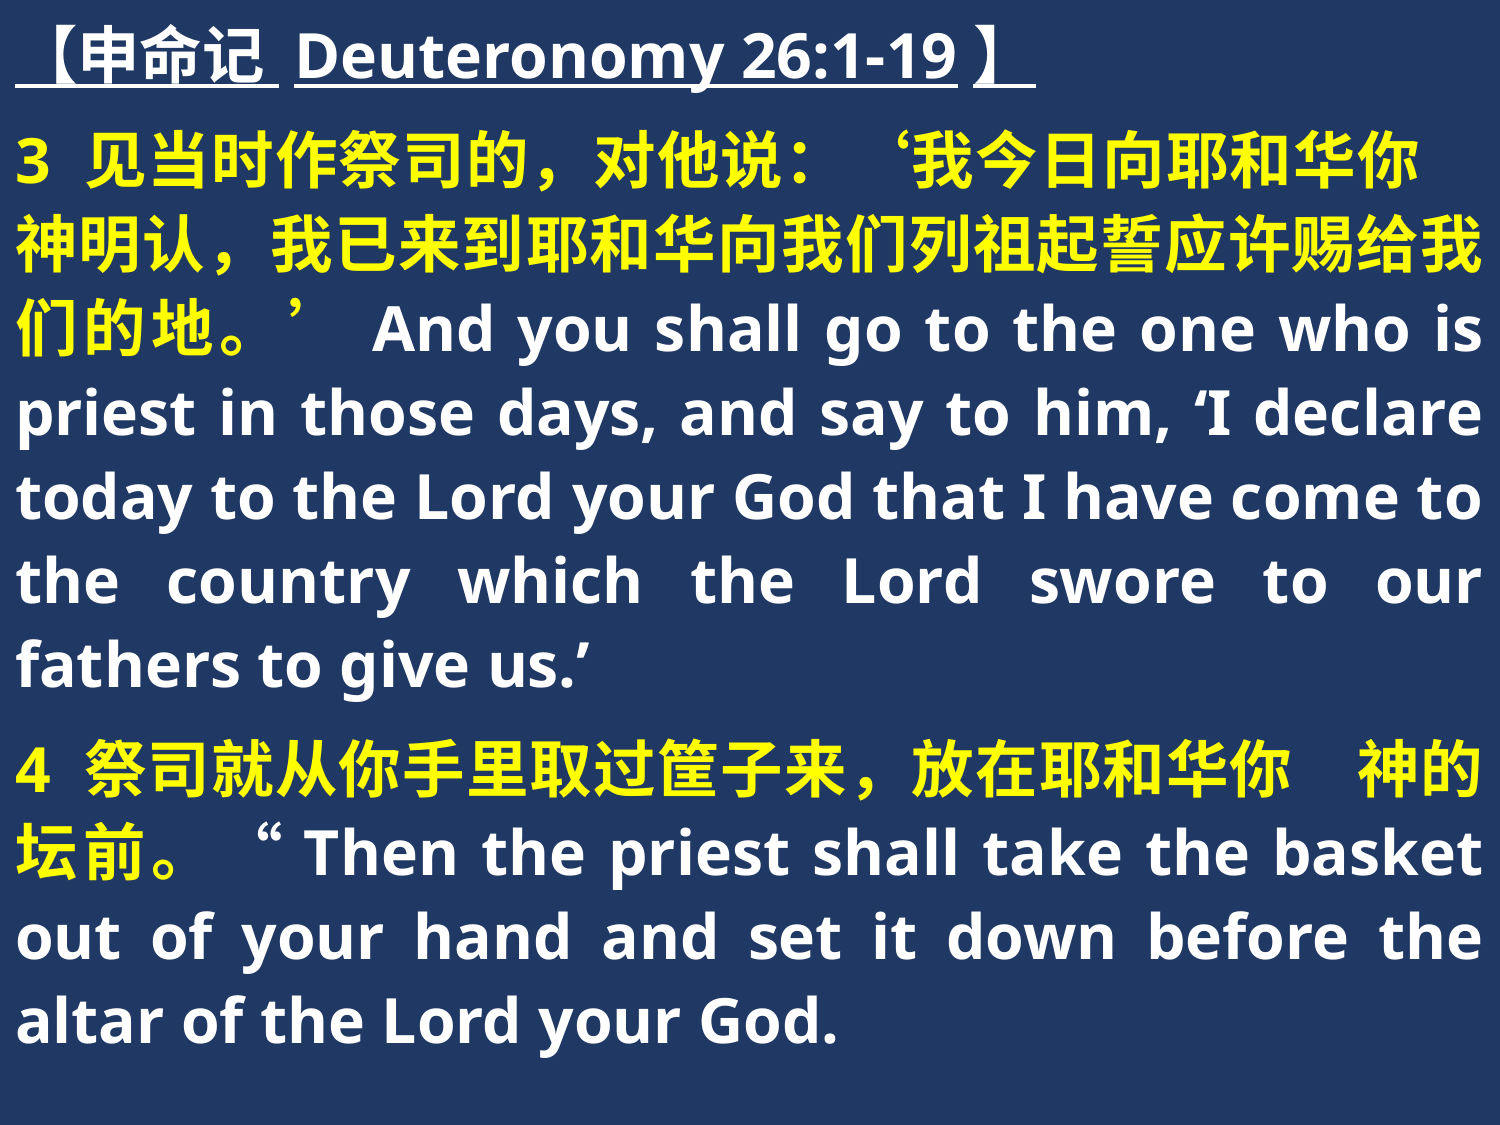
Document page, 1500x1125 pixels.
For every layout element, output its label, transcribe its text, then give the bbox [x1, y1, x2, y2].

list 【申命记 Deuteronomy 26:1-19】 3 见当时作祭司的，对他说：‘我今日向耶和华你 神明认，我已来到耶和华向我们列祖起誓应许赐给我们的地。’And you shall go to the one who is priest in those days, and say to him, ‘I declare today to the Lord your God that I have come to the country which the Lord swore to our fathers to give us.’ 4 祭司就从你手里取过筐子来，放在耶和华你 神的坛前。“Then the priest shall take the basket out of your hand and set it down before the altar of the Lord your God. [0, 0, 1500, 1125]
